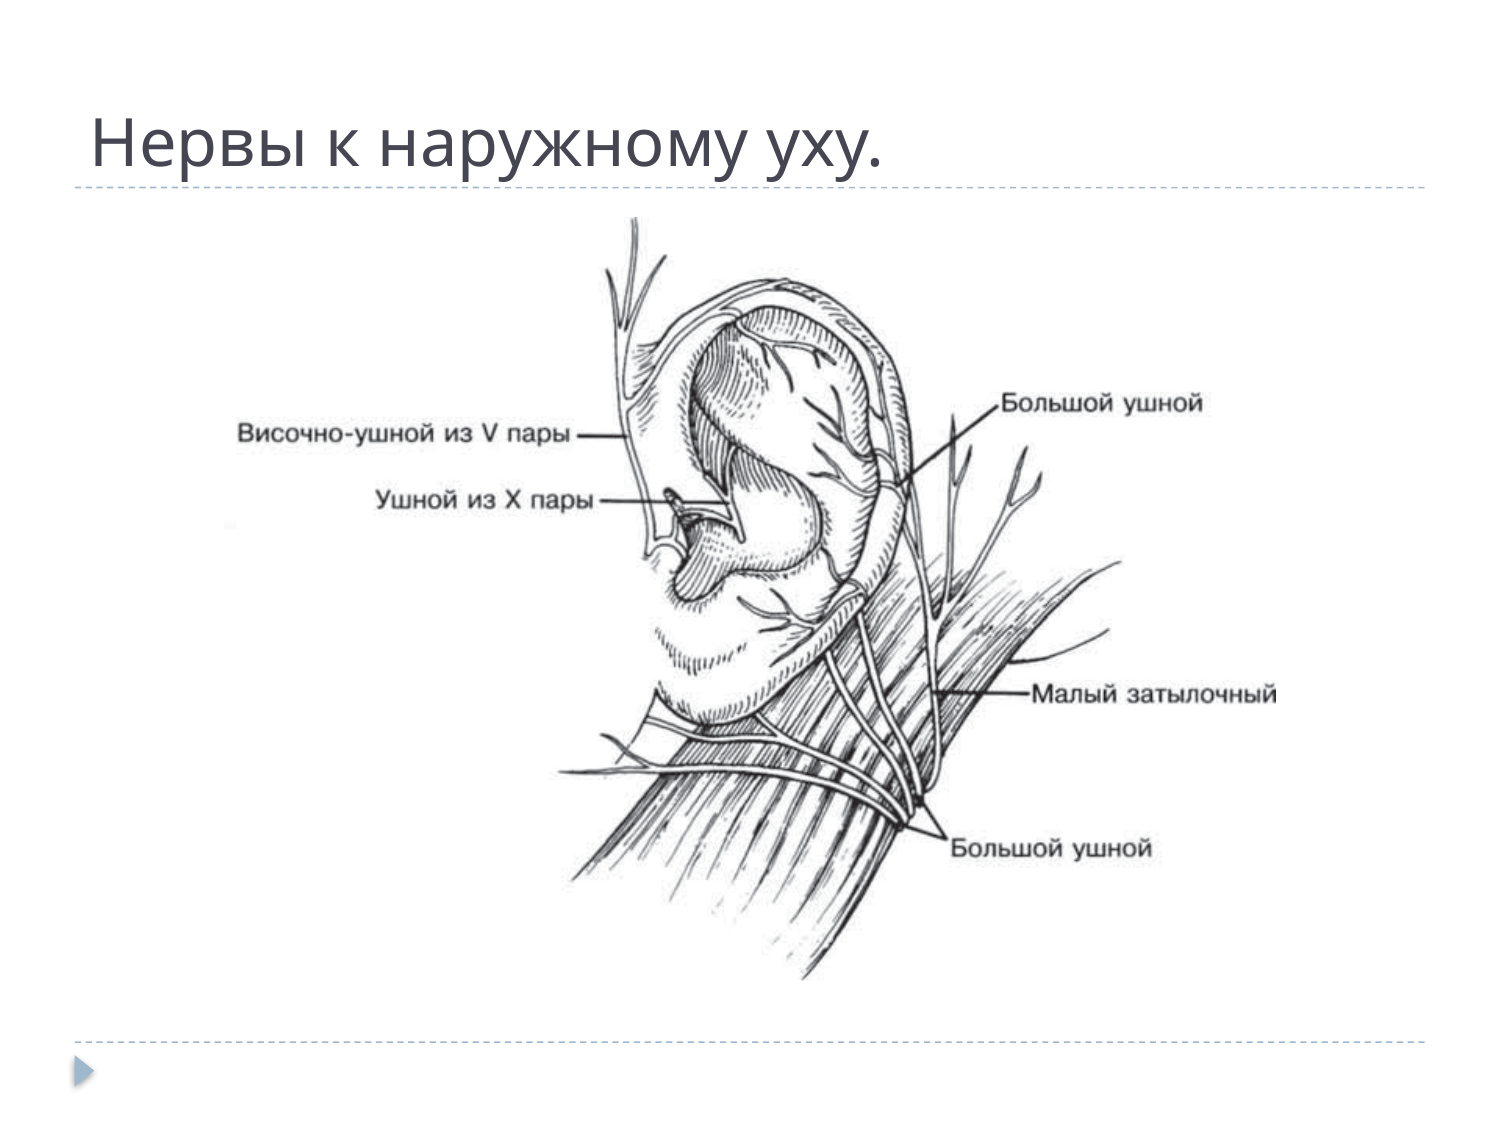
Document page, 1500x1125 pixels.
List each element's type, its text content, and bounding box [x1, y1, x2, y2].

title Нервы к наружному уху. [75, 24, 1425, 188]
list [223, 217, 1276, 993]
